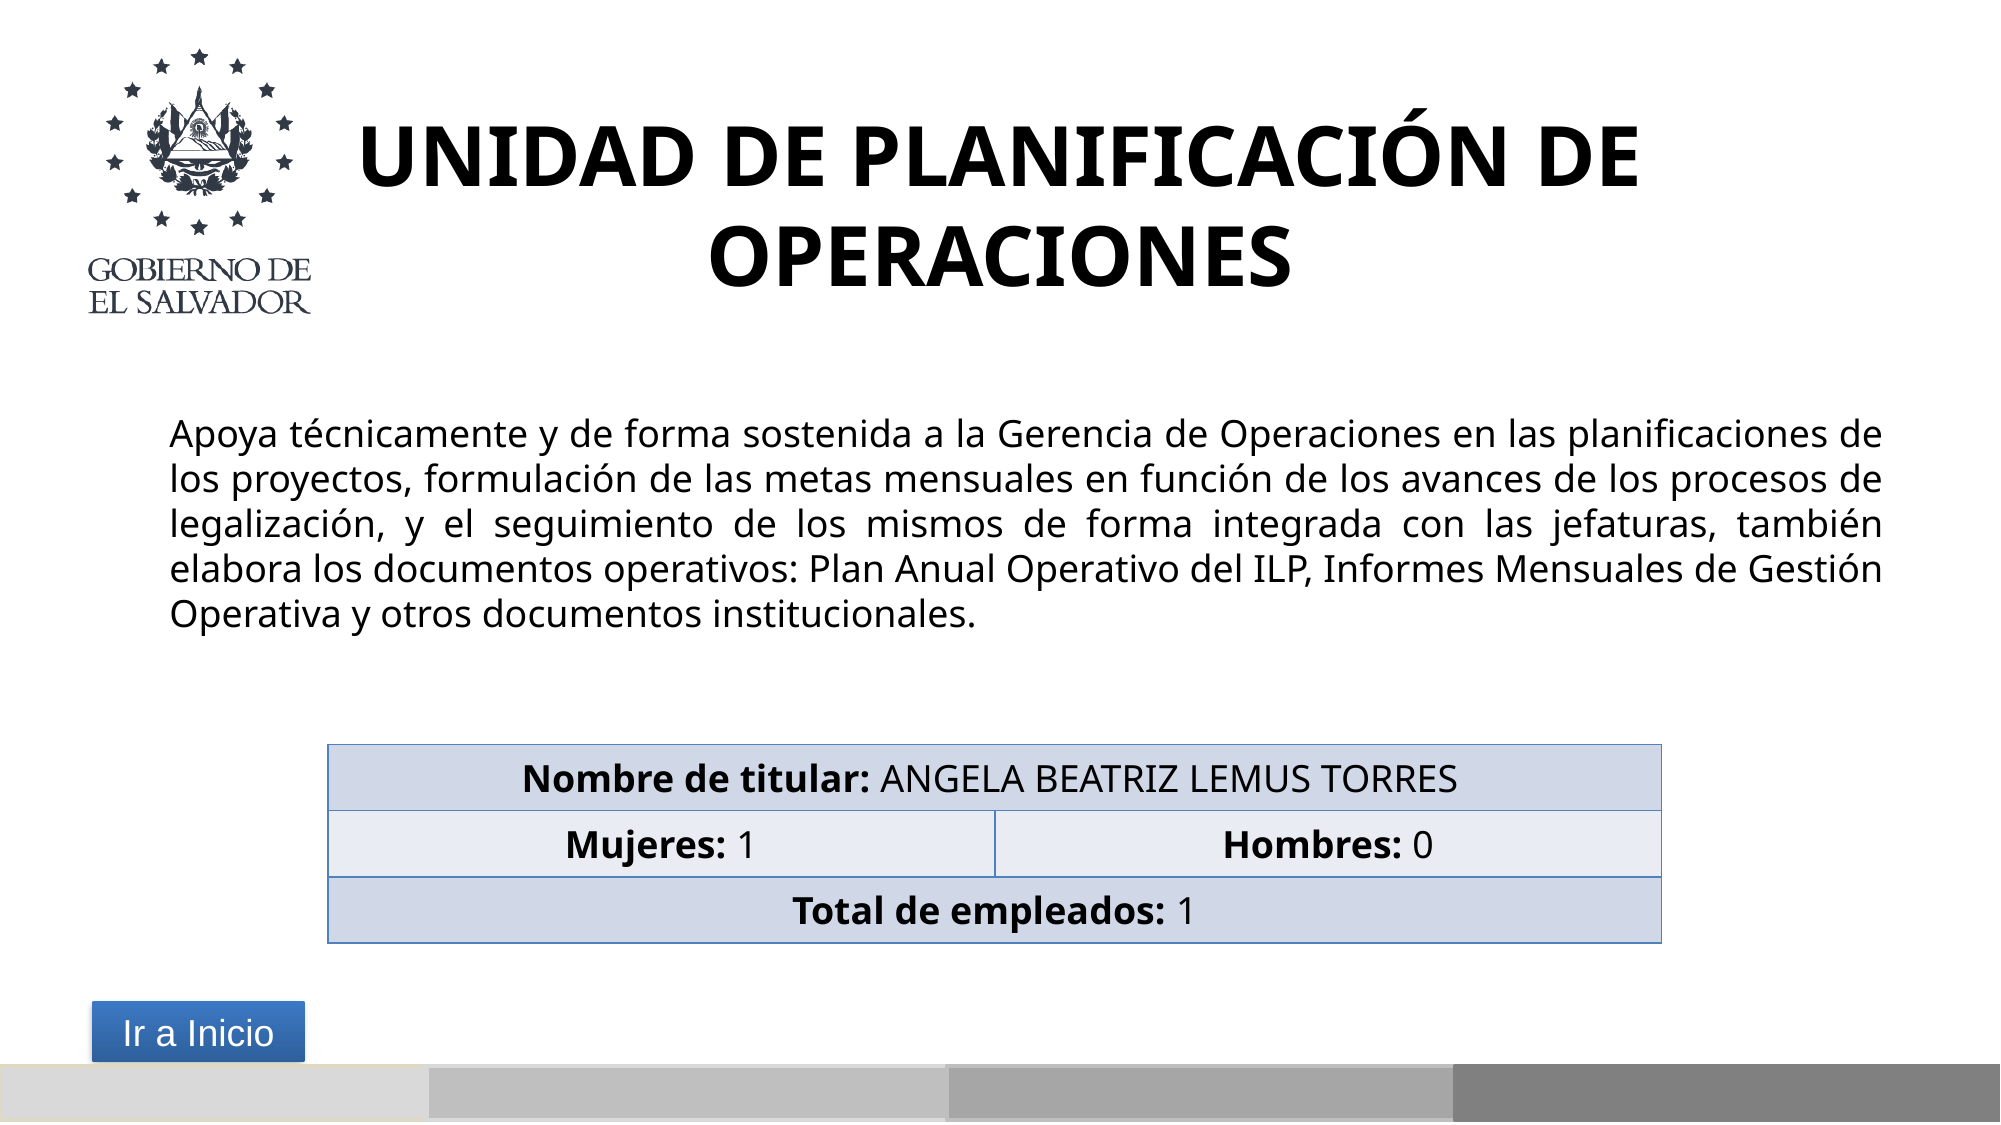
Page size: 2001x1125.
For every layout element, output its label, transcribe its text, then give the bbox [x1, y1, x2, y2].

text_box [0, 1065, 2000, 1121]
table_cell Mujeres: 1 [329, 811, 994, 876]
table_cell Total de empleados: 1 [329, 878, 1661, 942]
picture [73, 22, 339, 334]
table_cell Hombres: 0 [996, 811, 1661, 876]
list Apoya técnicamente y de forma sostenida a la Gerencia de Operaciones en las planificaciones de los proyectos, formulación de las metas mensuales en función de los avances de los procesos de legalización, y el seguimiento de los mismos de forma integrada con las jefaturas, también elabora los documentos operativos: Plan Anual Operativo del ILP, Informes Mensuales de Gestión Operativa y otros documentos institucionales. [146, 402, 1900, 1064]
table_header Nombre de titular: ANGELA BEATRIZ LEMUS TORRES [329, 745, 1661, 810]
text_box Ir a Inicio [92, 1001, 305, 1062]
title UNIDAD DE PLANIFICACIÓN DE OPERACIONES [342, 109, 1900, 297]
